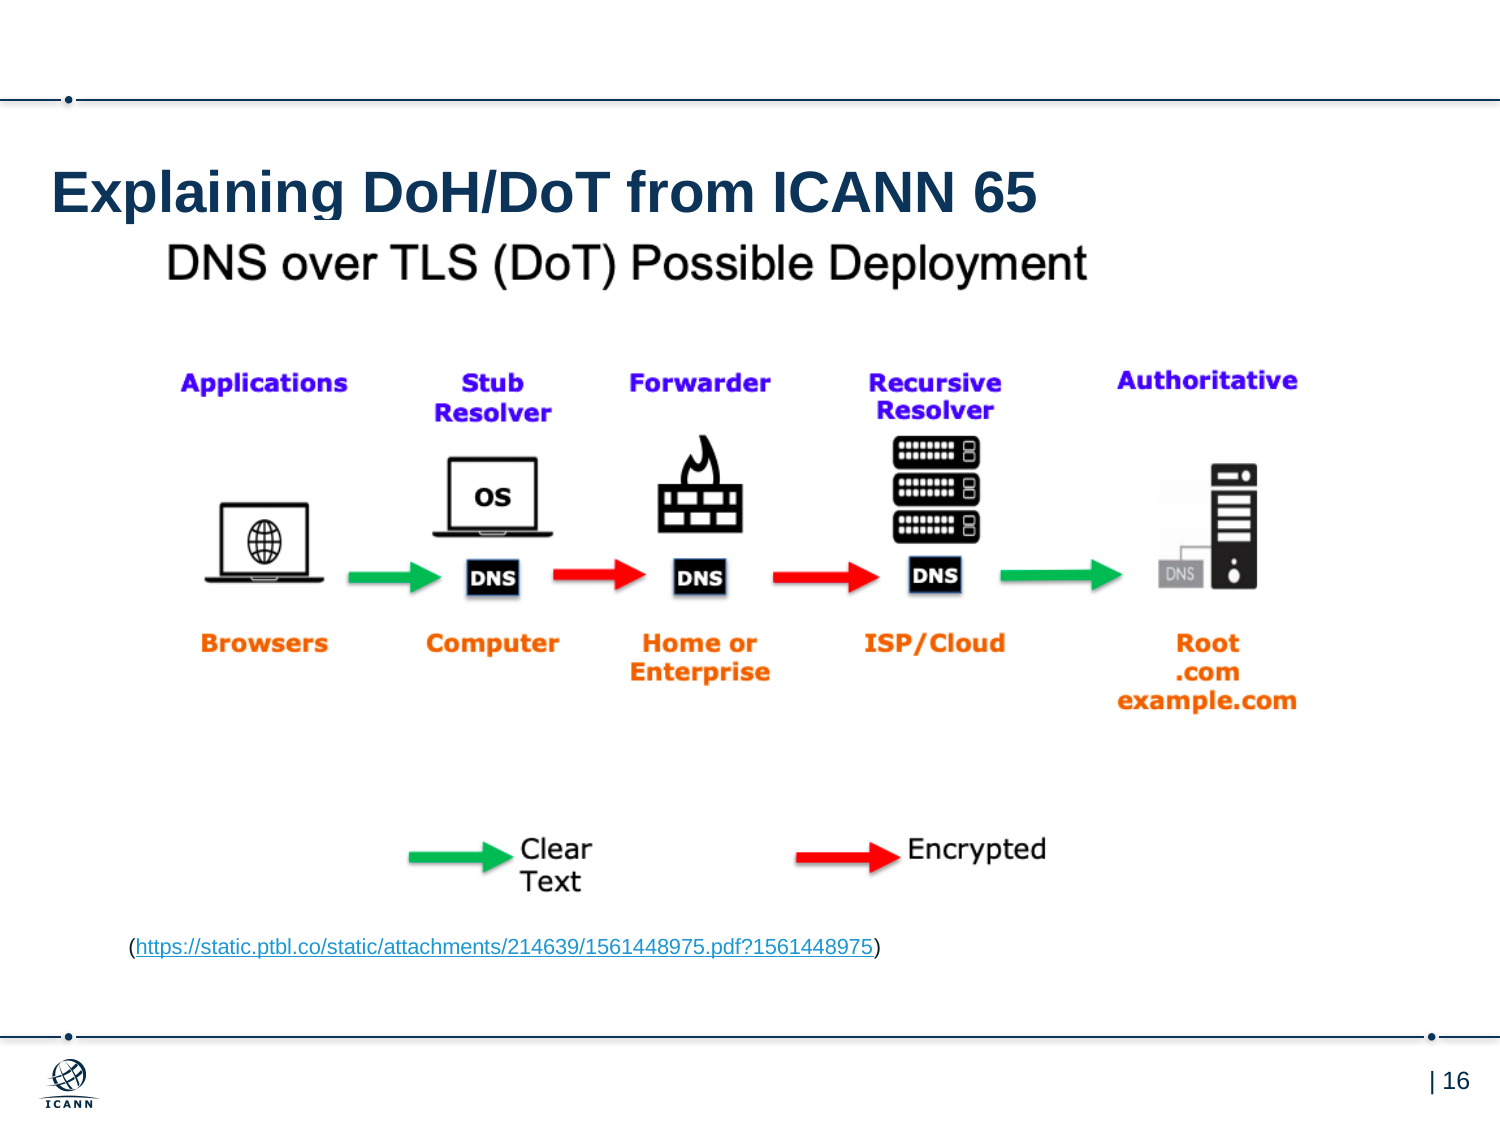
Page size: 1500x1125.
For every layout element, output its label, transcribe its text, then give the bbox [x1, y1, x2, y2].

title Explaining DoH/DoT from ICANN 65 [51, 146, 1387, 202]
picture [38, 1059, 100, 1108]
text_box (https://static.ptbl.co/static/attachments/214639/1561448975.pdf?1561448975) [113, 925, 897, 967]
picture [145, 220, 1318, 912]
